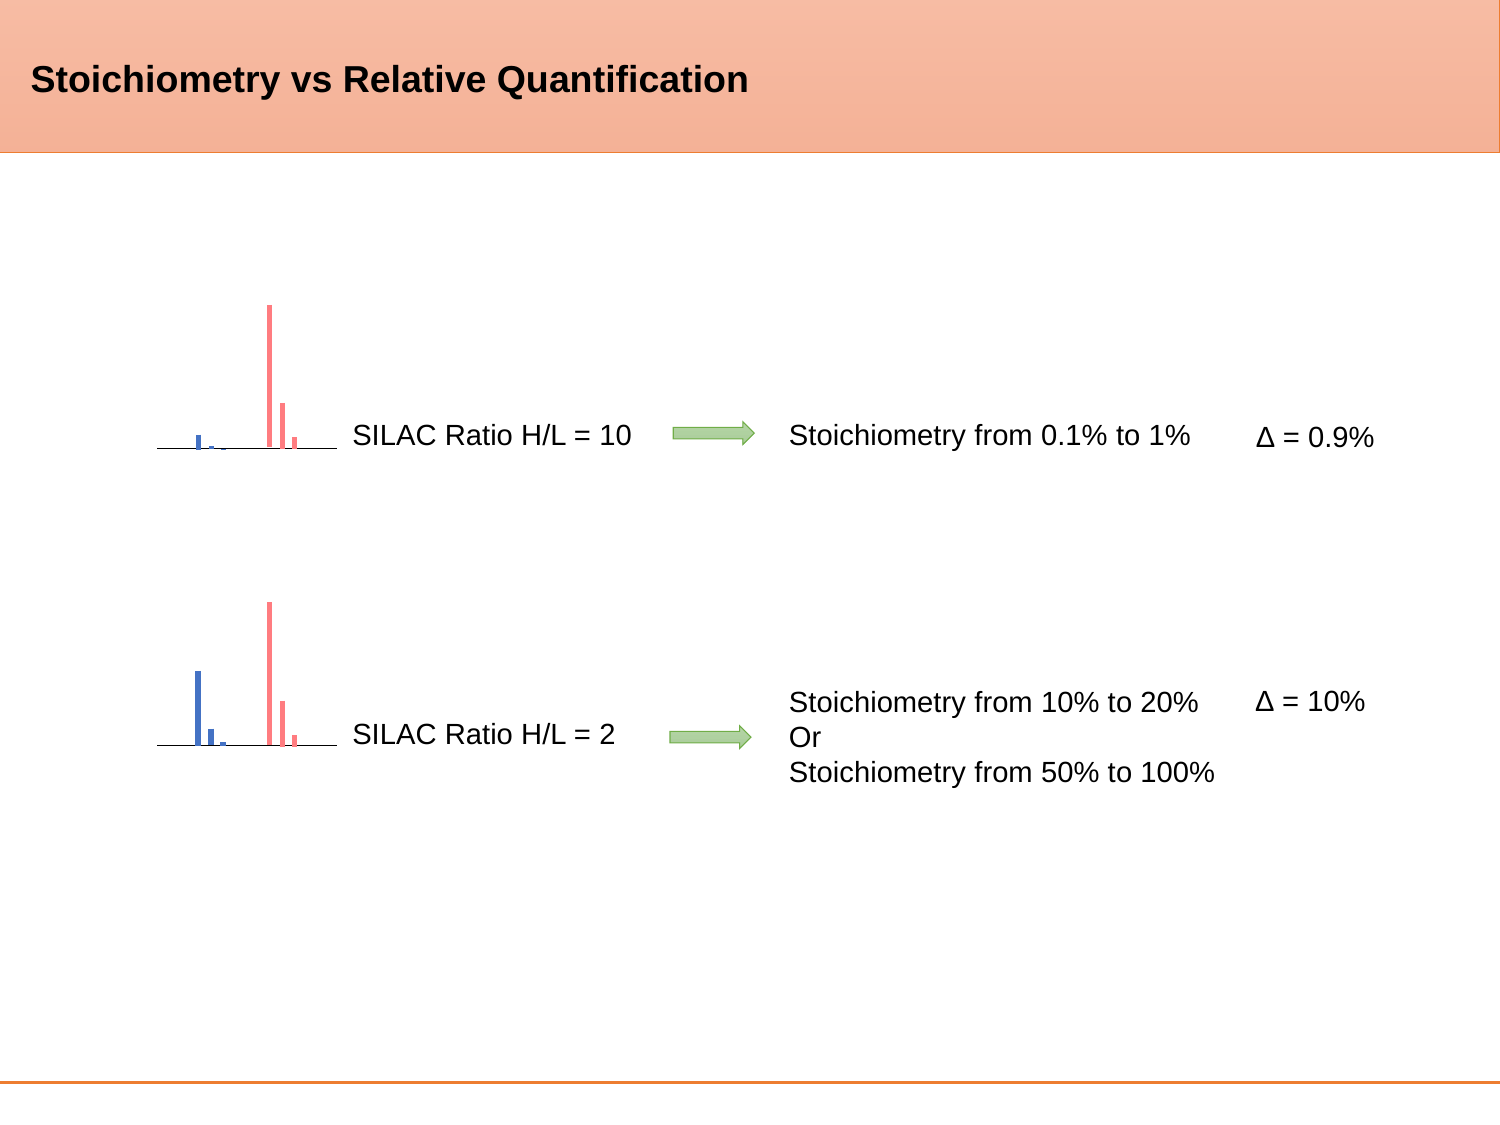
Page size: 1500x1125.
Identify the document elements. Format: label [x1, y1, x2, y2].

text_box [198, 434, 224, 450]
text_box [269, 304, 295, 449]
text_box [198, 670, 224, 746]
text_box [269, 602, 295, 747]
text_box [0, 0, 1500, 1083]
